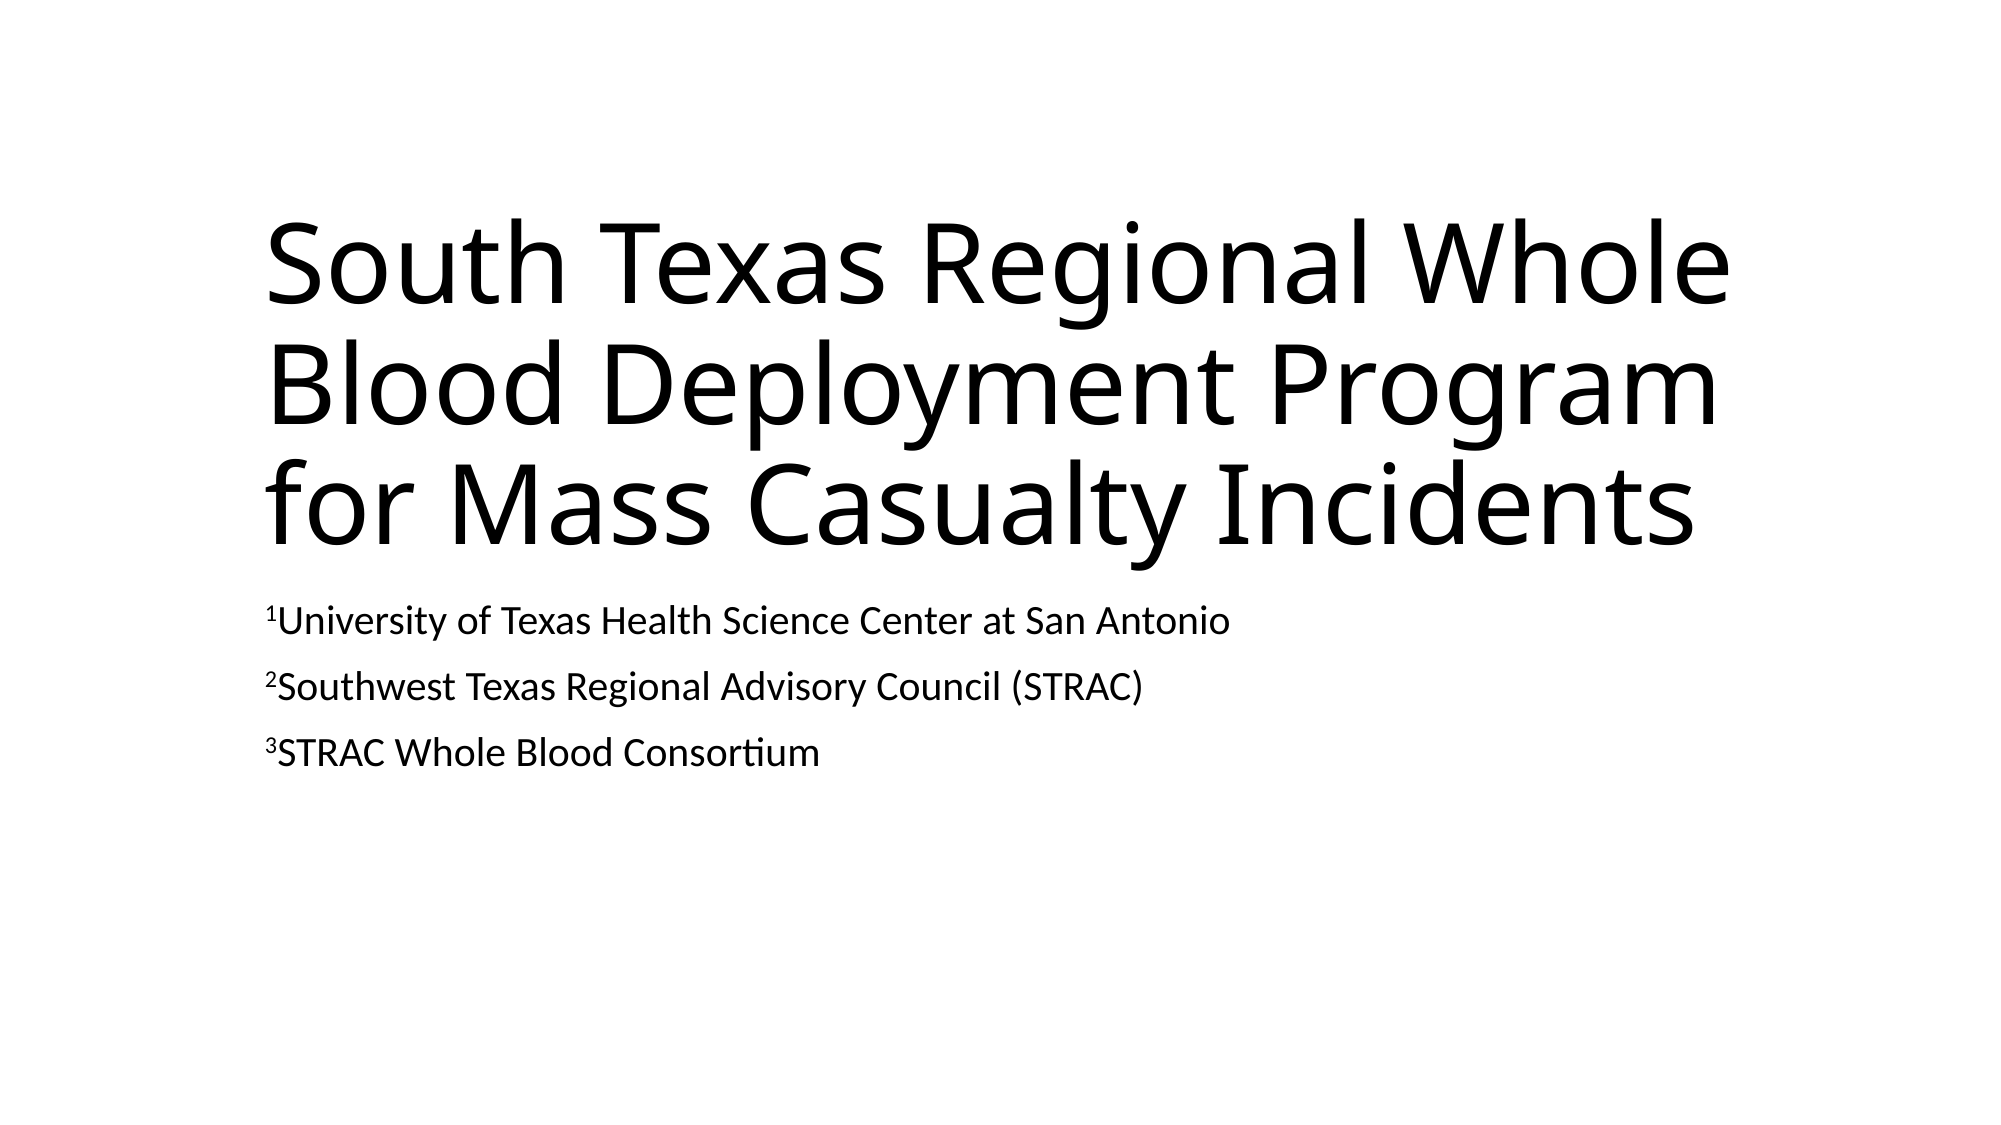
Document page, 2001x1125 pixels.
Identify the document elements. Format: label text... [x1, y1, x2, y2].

subtitle 1University of Texas Health Science Center at San Antonio 2Southwest Texas Regional Advisory Council (STRAC) 3STRAC Whole Blood Consortium [249, 590, 1750, 863]
title South Texas Regional Whole Blood Deployment Program for Mass Casualty Incidents [249, 184, 1750, 576]
